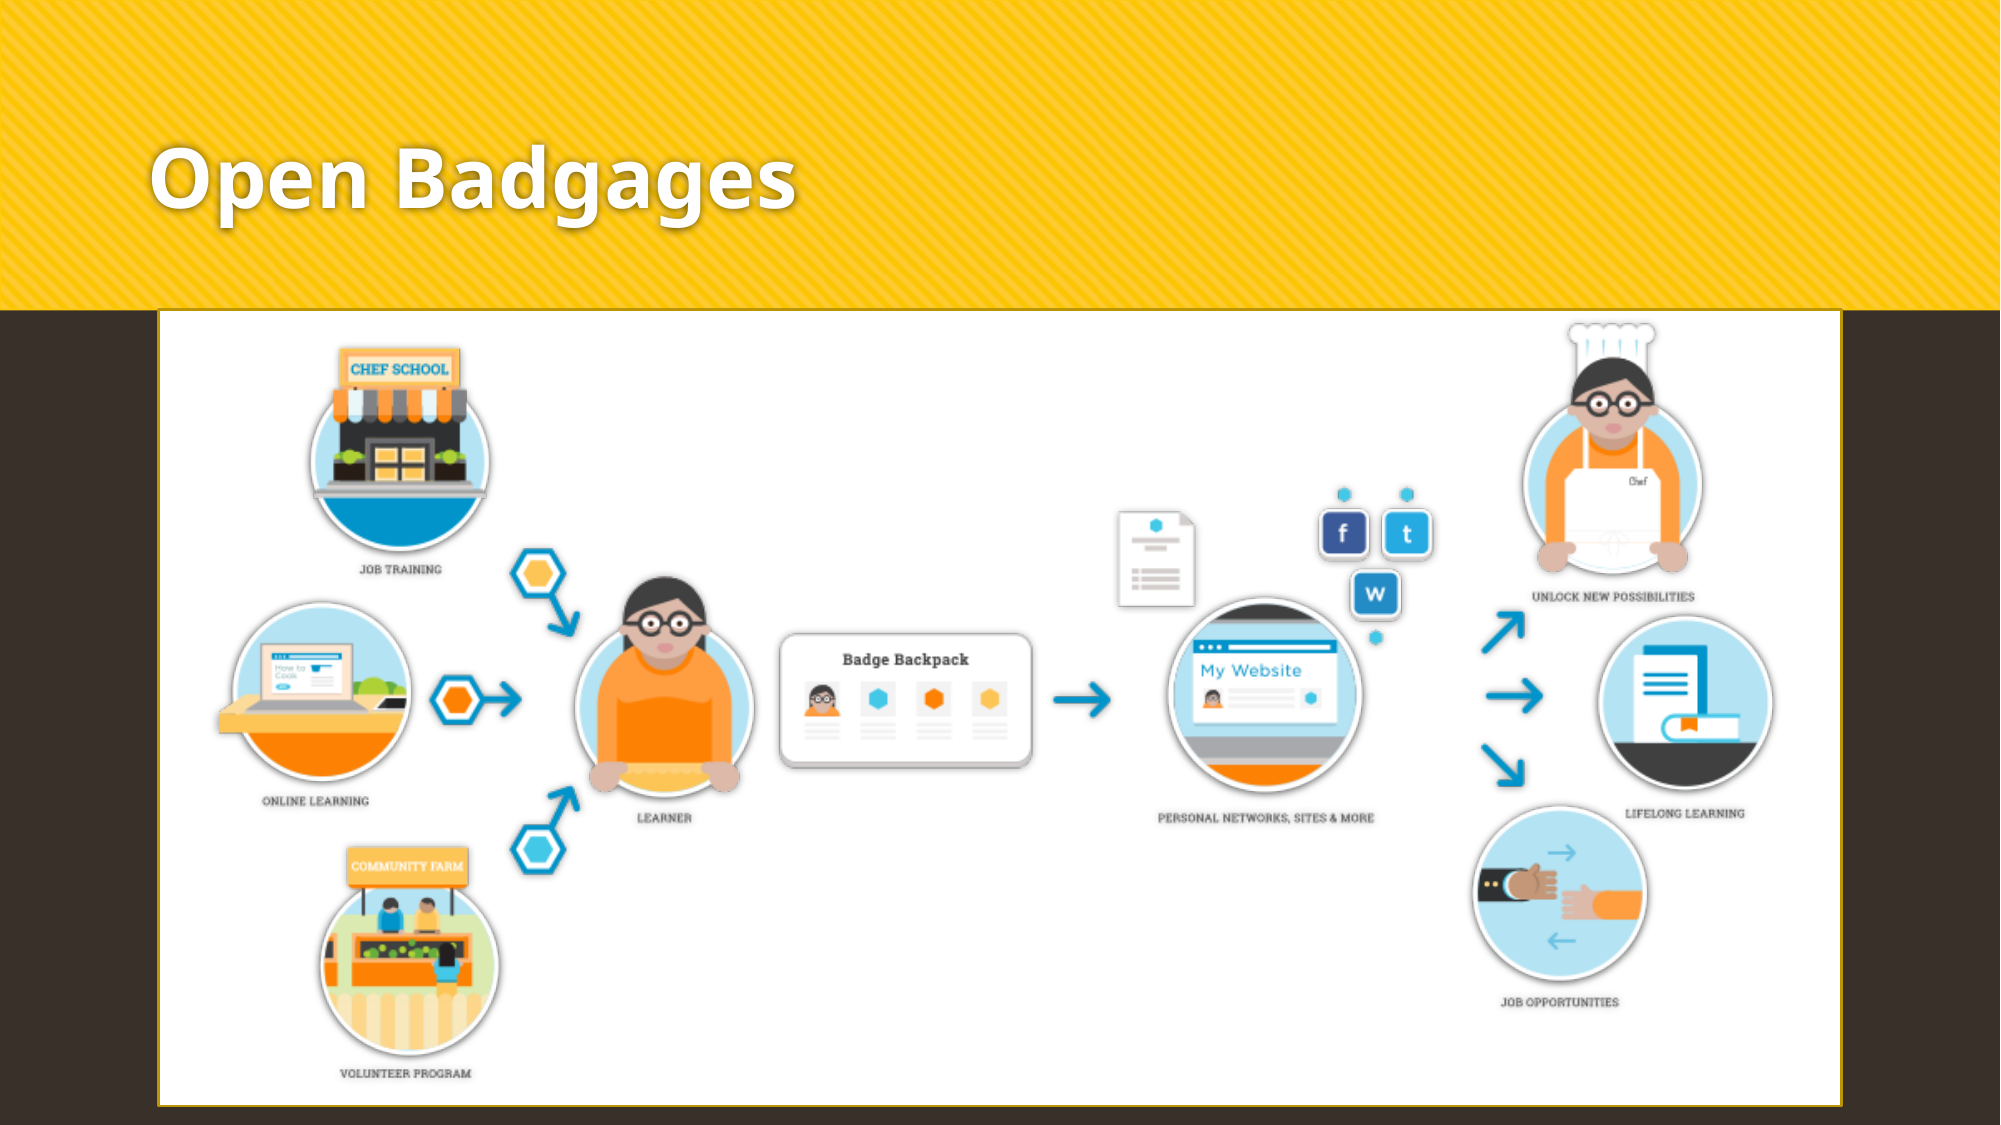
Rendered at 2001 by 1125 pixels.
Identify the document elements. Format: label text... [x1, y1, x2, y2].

text_box [157, 308, 1843, 1107]
title Open Badgages [132, 73, 1868, 233]
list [218, 309, 1782, 1099]
